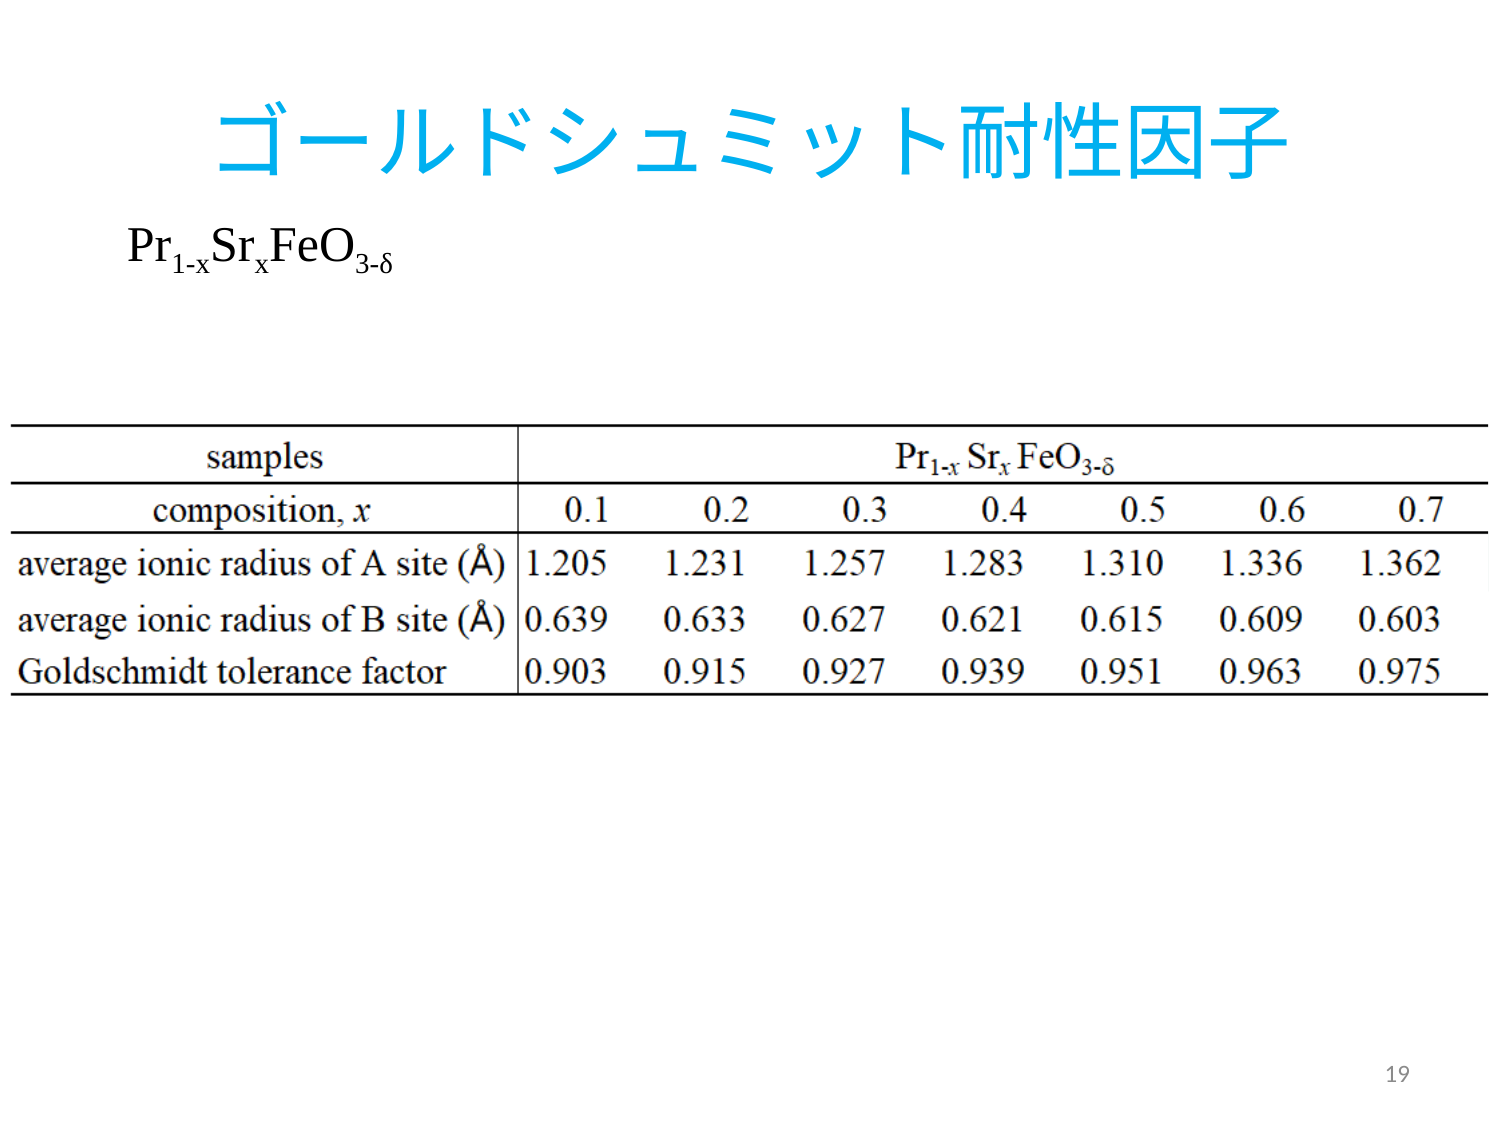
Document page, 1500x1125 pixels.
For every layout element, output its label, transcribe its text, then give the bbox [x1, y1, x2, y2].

slide_number 19 [1074, 1042, 1425, 1103]
text_box Pr1-xSrxFeO3-δ [112, 203, 863, 287]
title ゴールドシュミット耐性因子 [75, 45, 1425, 233]
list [5, 390, 1489, 760]
